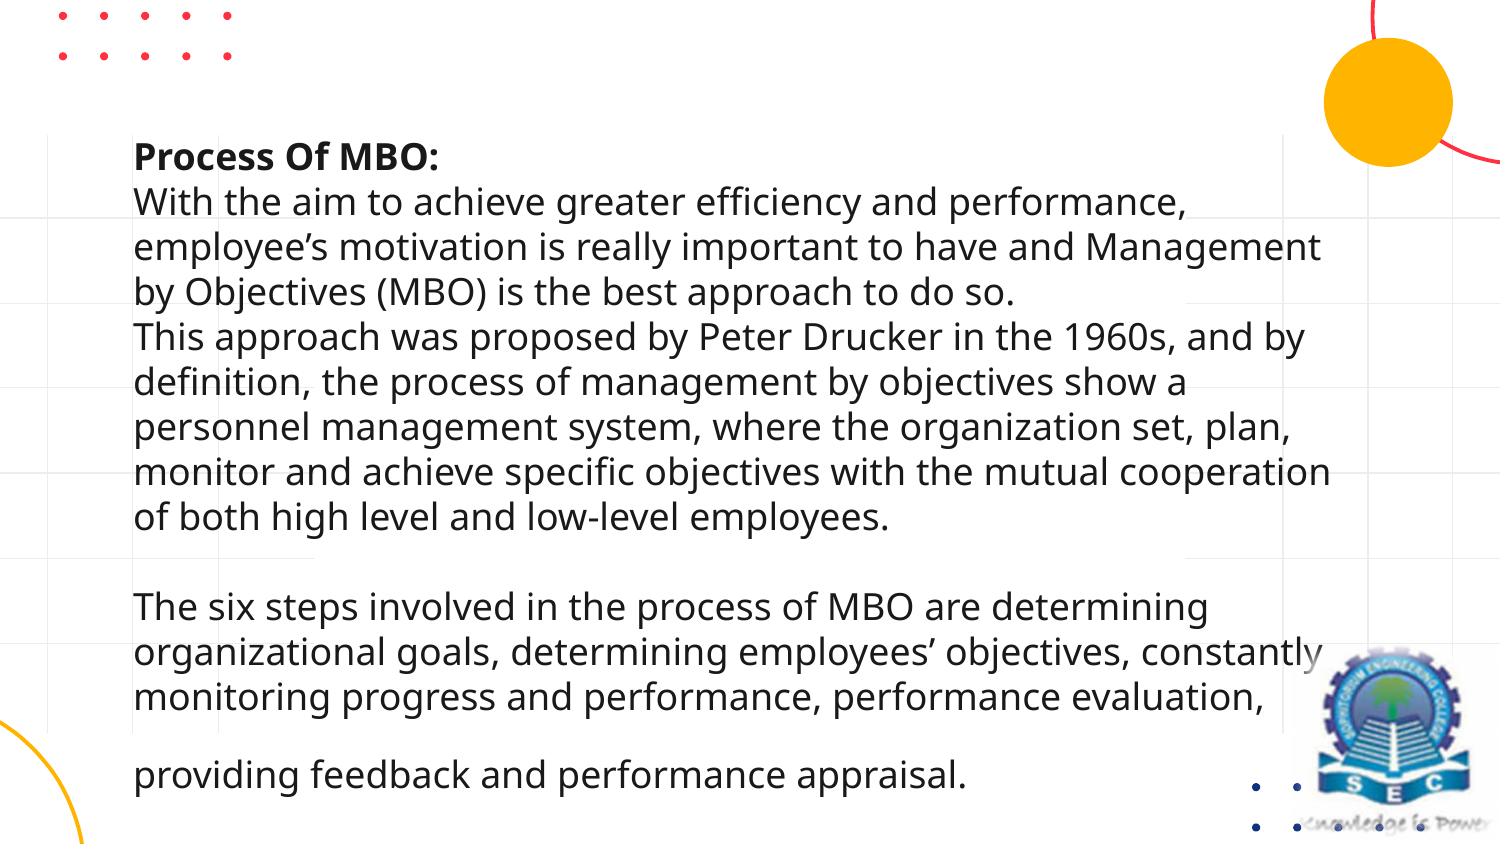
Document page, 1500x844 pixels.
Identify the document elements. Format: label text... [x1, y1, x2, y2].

title Process Of MBO: With the aim to achieve greater efficiency and performance, employee’s motivation is really important to have and Management by Objectives (MBO) is the best approach to do so. This approach was proposed by Peter Drucker in the 1960s, and by definition, the process of management by objectives show a personnel management system, where the organization set, plan, monitor and achieve specific objectives with the mutual cooperation of both high level and low-level employees. The six steps involved in the process of MBO are determining organizational goals, determining employees’ objectives, constantly monitoring progress and performance, performance evaluation, providing feedback and performance appraisal. [118, 72, 1382, 844]
picture [1289, 638, 1500, 844]
